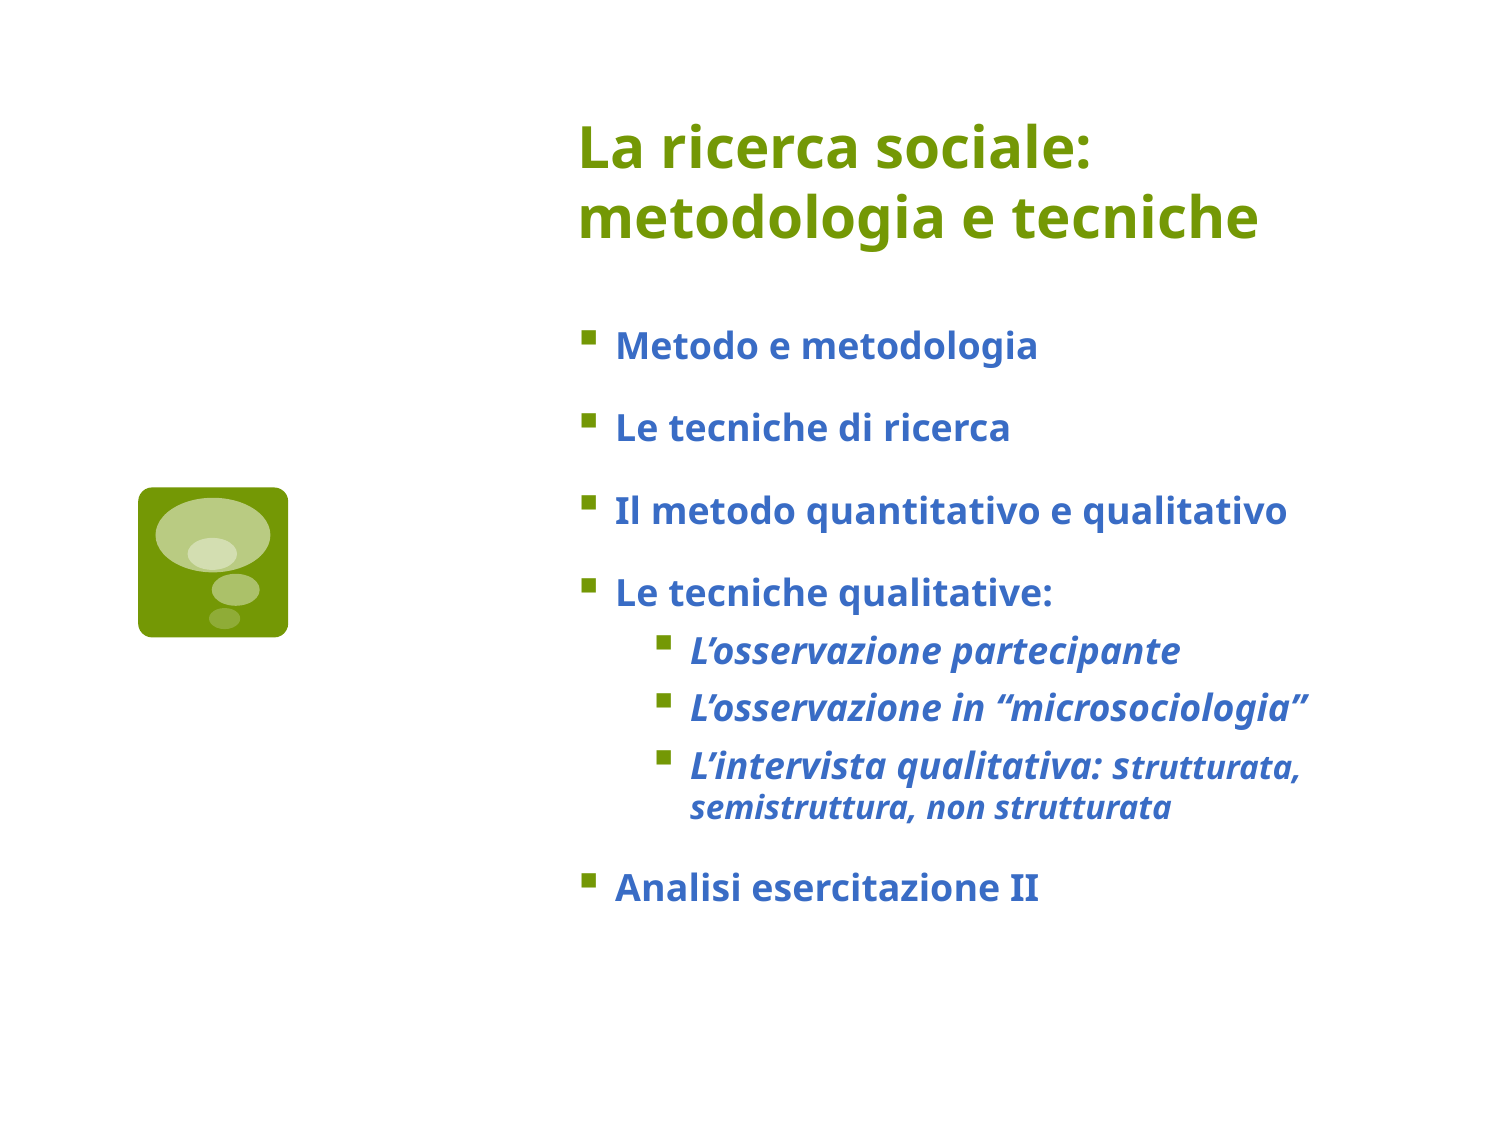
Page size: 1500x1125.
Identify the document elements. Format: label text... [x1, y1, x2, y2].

list Metodo e metodologia Le tecniche di ricerca Il metodo quantitativo e qualitativo Le tecniche qualitative: L’osservazione partecipante L’osservazione in “microsociologia” L’intervista qualitativa: strutturata, semistruttura, non strutturata Analisi esercitazione II [562, 314, 1375, 988]
title La ricerca sociale: metodologia e tecniche [562, 112, 1375, 258]
